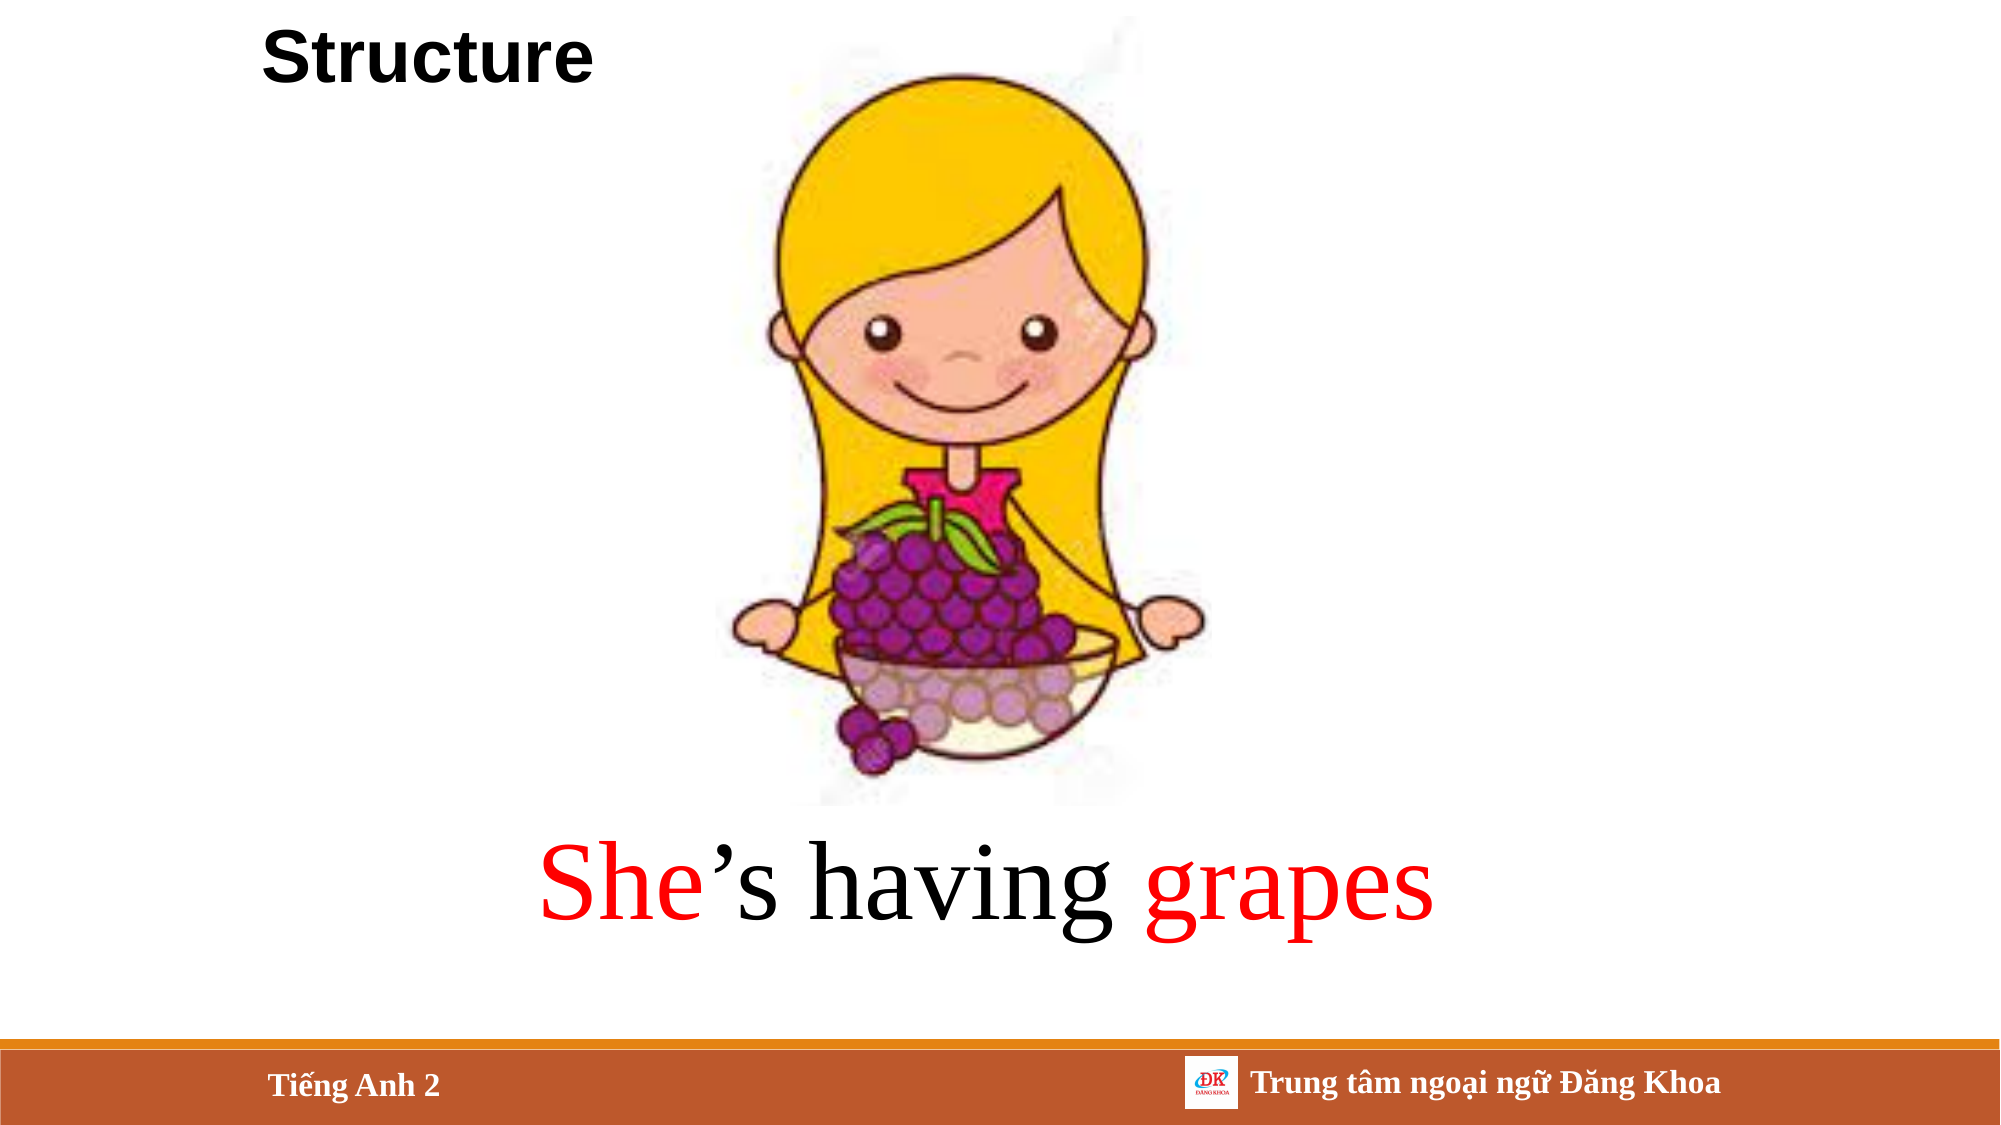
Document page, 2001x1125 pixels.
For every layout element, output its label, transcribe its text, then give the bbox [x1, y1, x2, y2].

text_box Structure [246, 0, 945, 105]
text_box Tiếng Anh 2 [252, 1056, 577, 1111]
text_box She’s having grapes [398, 799, 1574, 949]
picture [1185, 1056, 1238, 1109]
picture [715, 15, 1212, 807]
text_box Trung tâm ngoại ngữ Đăng Khoa [1234, 1052, 1852, 1108]
